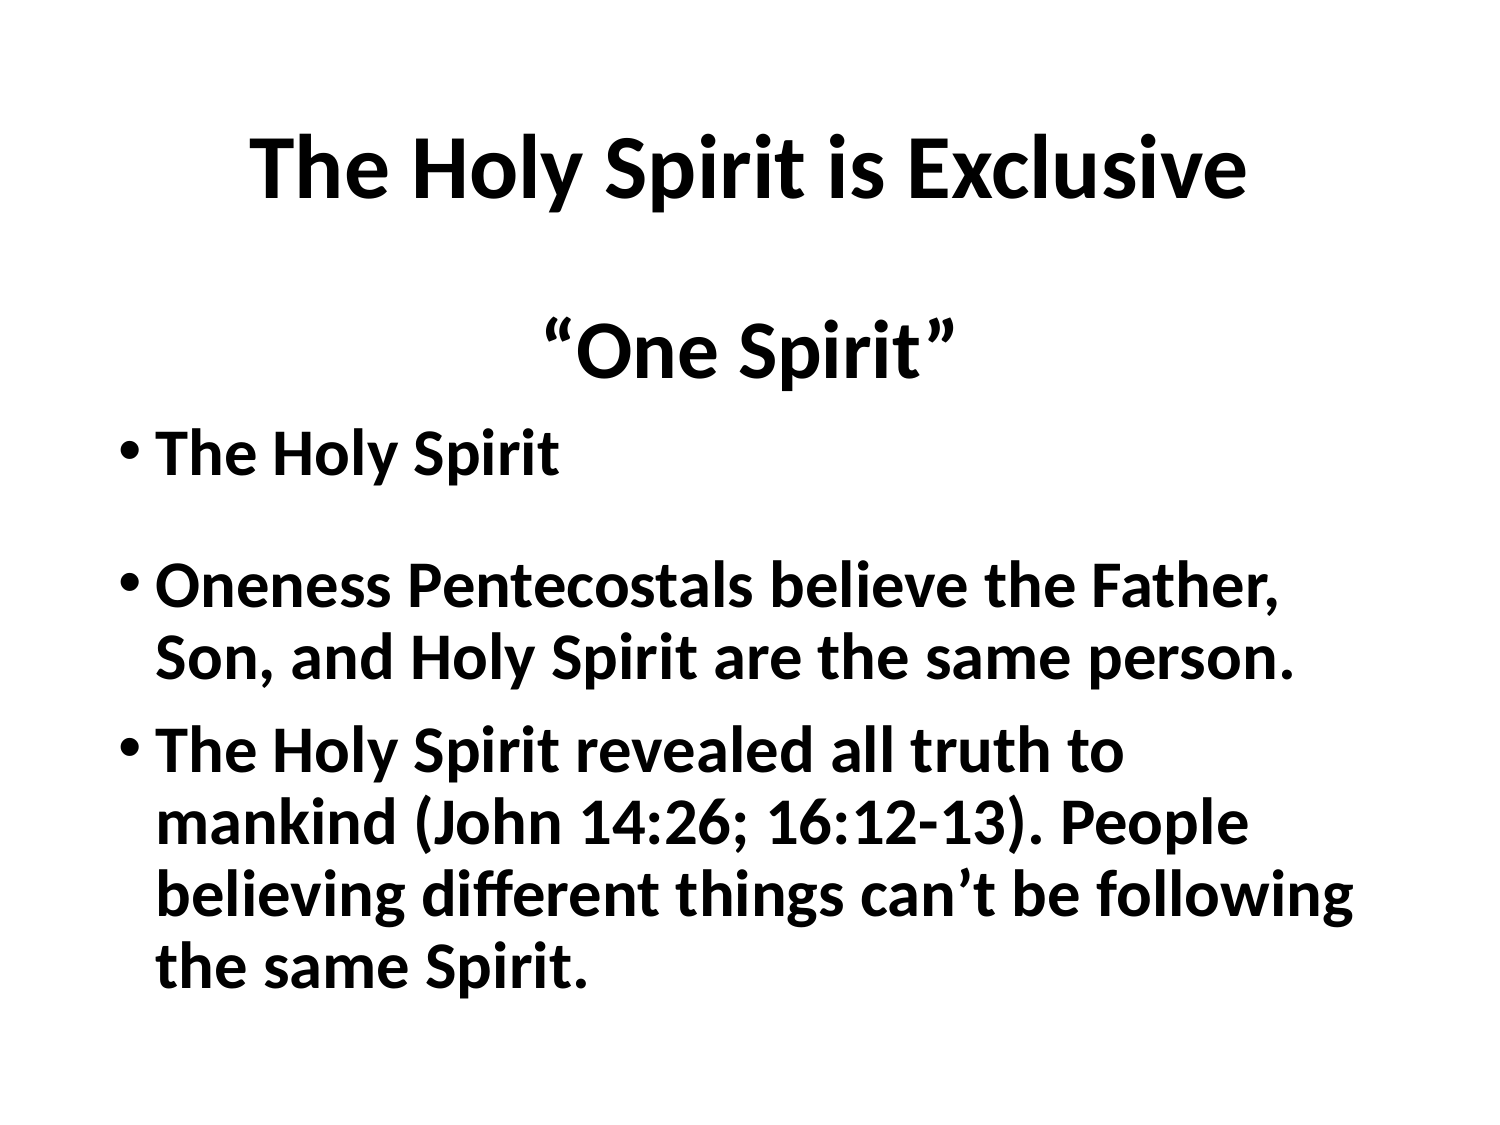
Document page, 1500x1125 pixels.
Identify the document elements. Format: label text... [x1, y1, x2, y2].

list “One Spirit” The Holy Spirit Oneness Pentecostals believe the Father, Son, and Holy Spirit are the same person. The Holy Spirit revealed all truth to mankind (John 14:26; 16:12-13). People believing different things can’t be following the same Spirit. [103, 299, 1397, 1014]
title The Holy Spirit is Exclusive [103, 59, 1397, 278]
